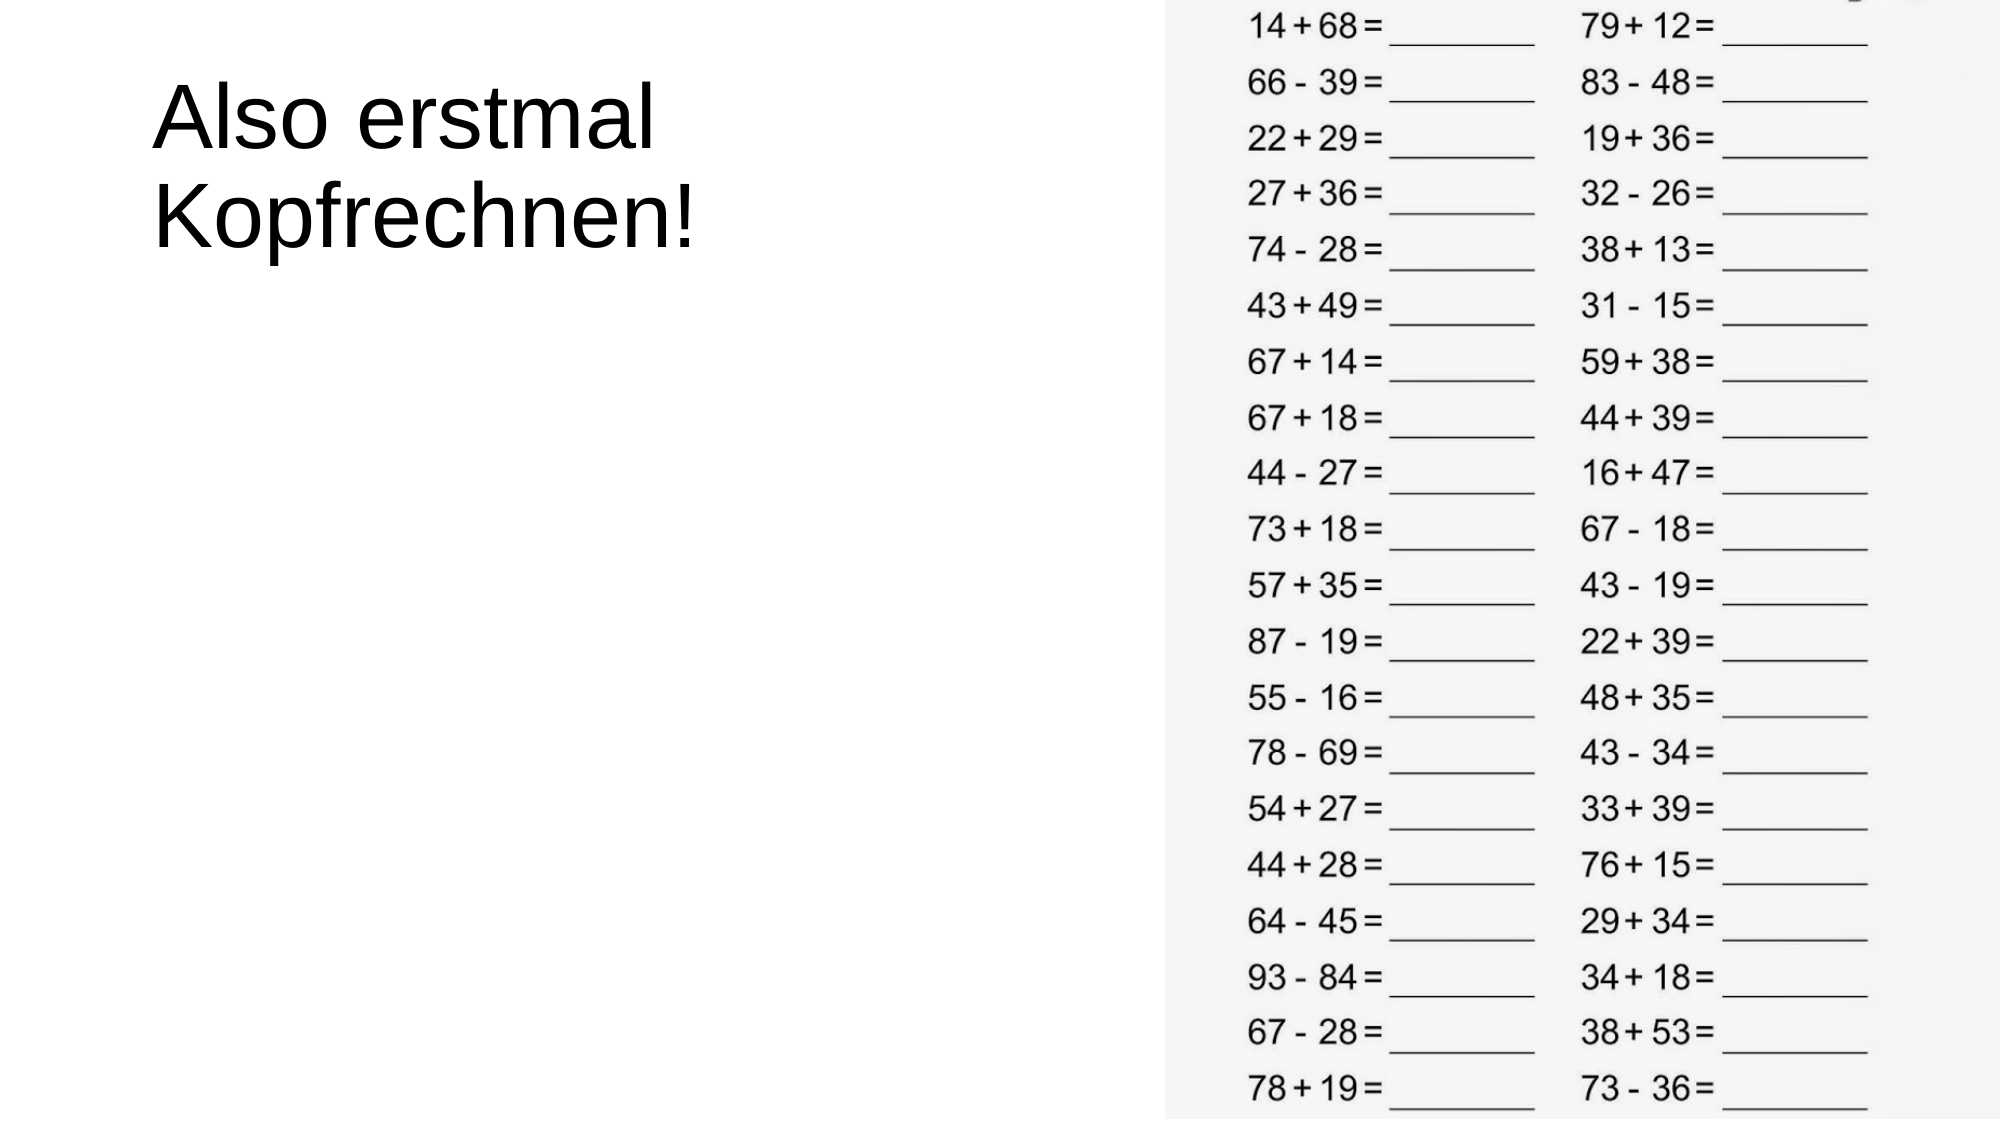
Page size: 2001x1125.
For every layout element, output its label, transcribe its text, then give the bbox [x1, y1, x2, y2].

title Also erstmal Kopfrechnen! [137, 59, 1164, 278]
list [1164, 0, 2000, 1119]
